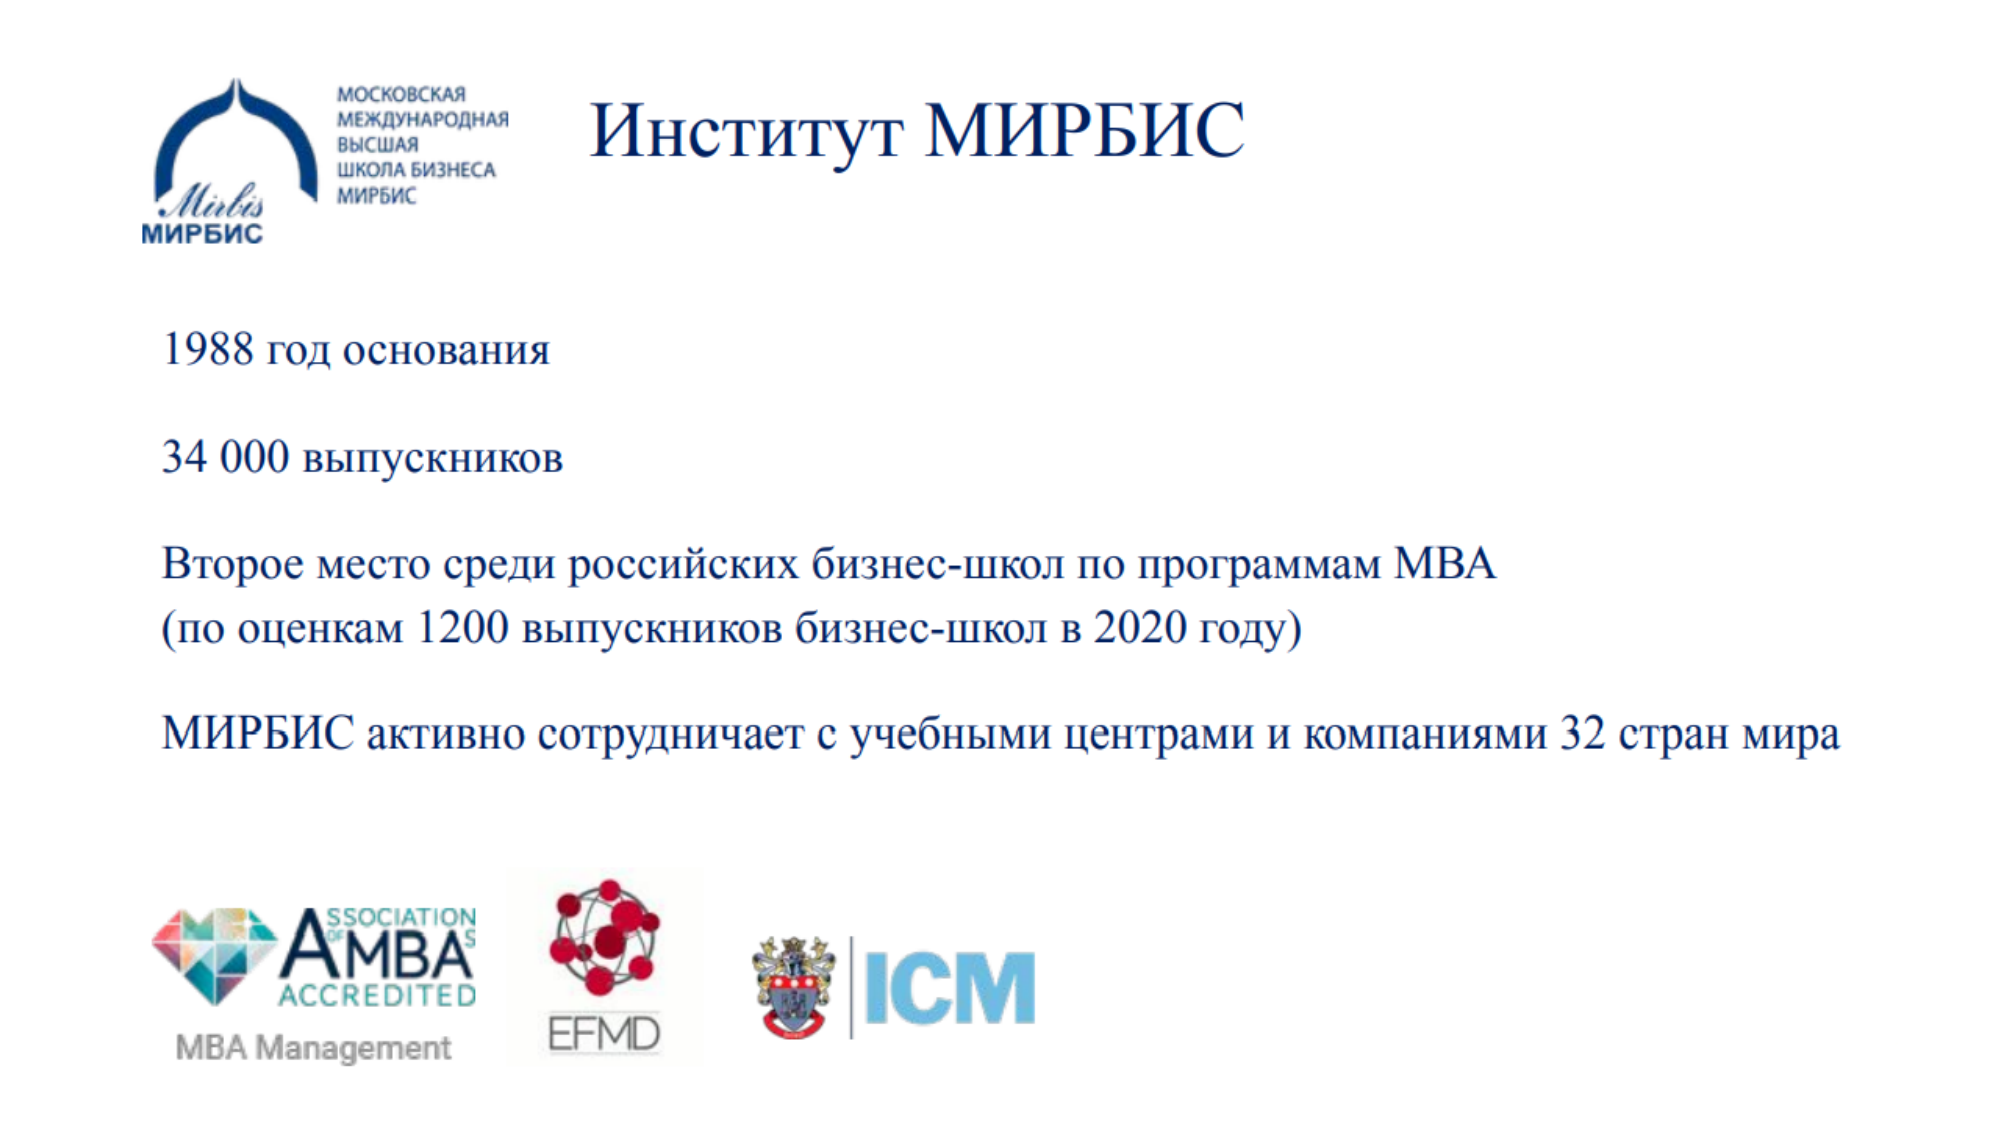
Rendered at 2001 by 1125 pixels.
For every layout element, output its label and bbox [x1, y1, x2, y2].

picture [102, 53, 1898, 1071]
